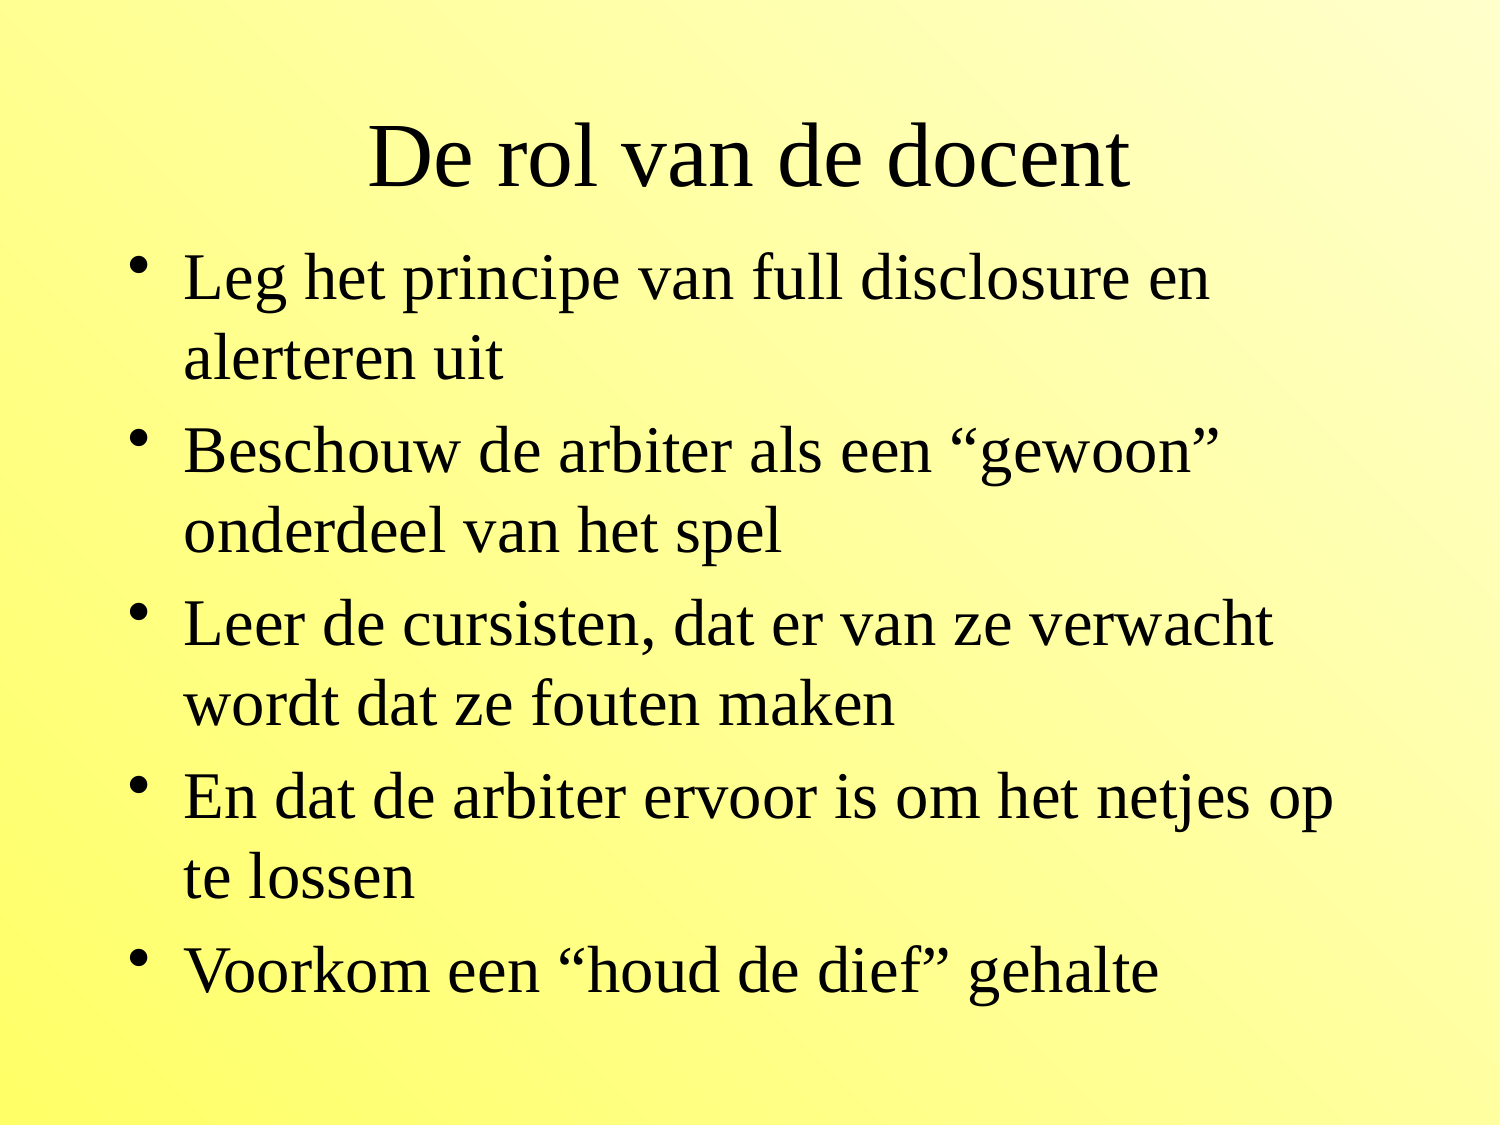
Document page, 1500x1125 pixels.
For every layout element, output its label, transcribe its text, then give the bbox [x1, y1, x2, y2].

list Leg het principe van full disclosure en alerteren uit Beschouw de arbiter als een “gewoon” onderdeel van het spel Leer de cursisten, dat er van ze verwacht wordt dat ze fouten maken En dat de arbiter ervoor is om het netjes op te lossen Voorkom een “houd de dief” gehalte [112, 224, 1388, 1024]
title De rol van de docent [112, 87, 1388, 213]
